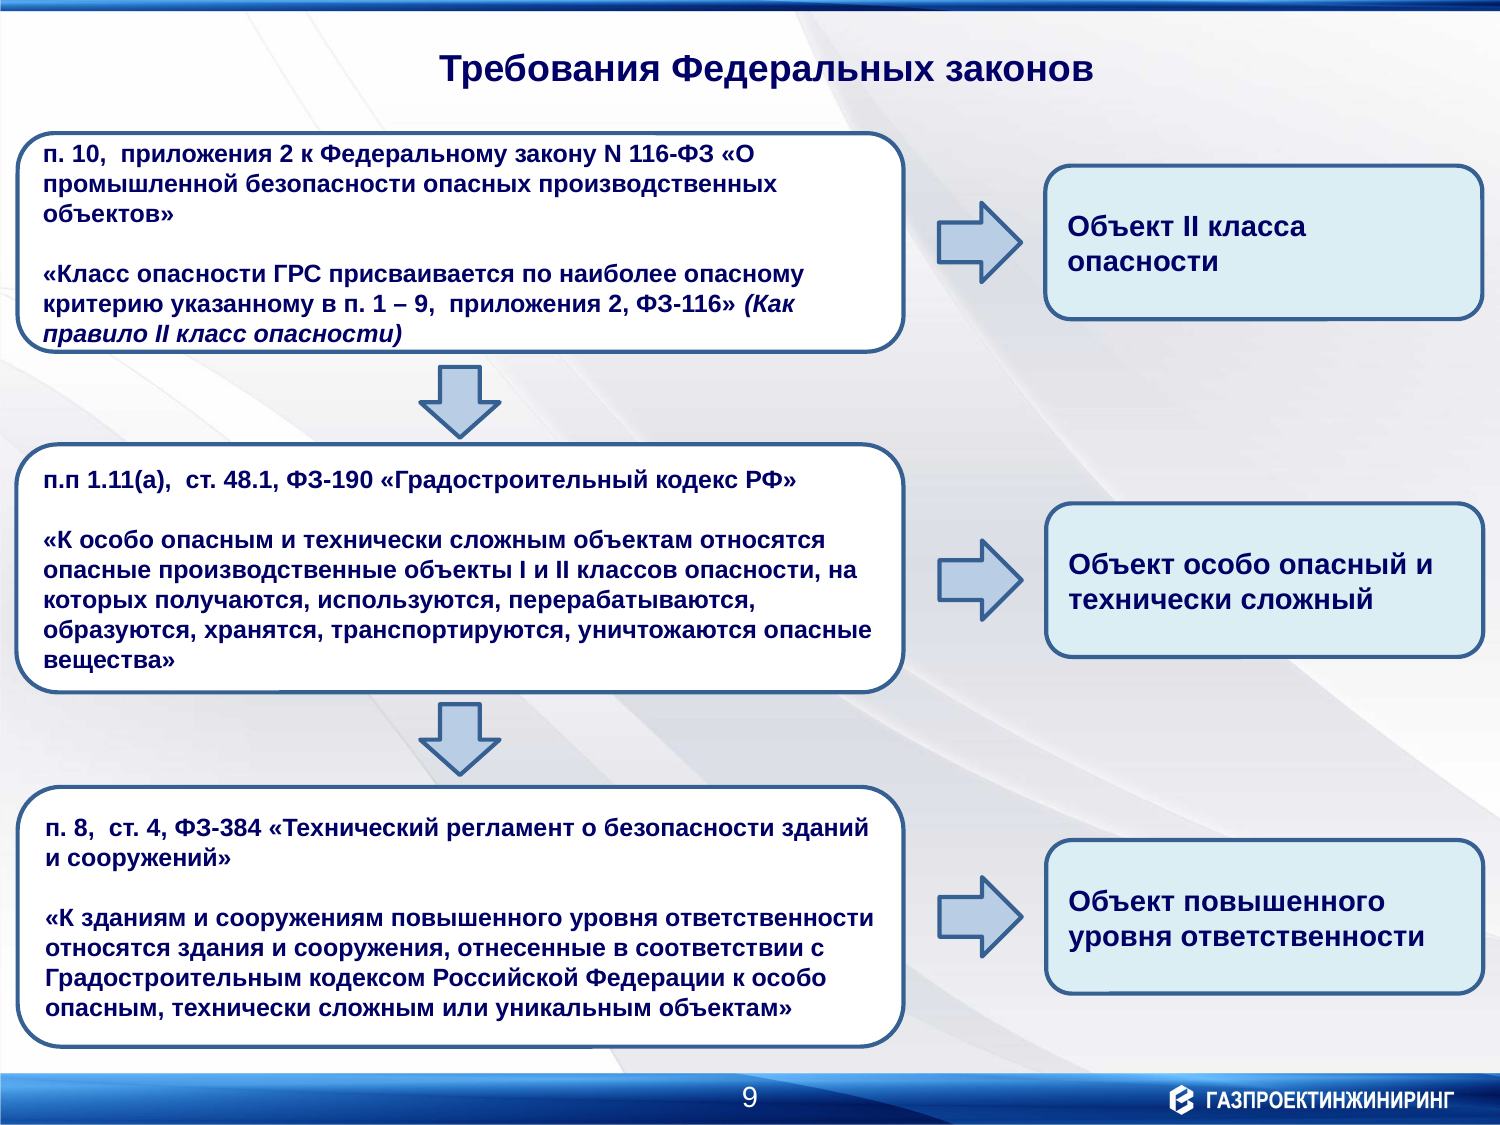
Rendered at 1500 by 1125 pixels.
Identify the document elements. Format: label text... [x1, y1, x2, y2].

text_box Объект повышенного уровня ответственности [1044, 837, 1486, 996]
text_box [418, 702, 502, 777]
text_box п.п 1.11(а), ст. 48.1, ФЗ-190 «Градостроительный кодекс РФ» «К особо опасным и технически сложным объектам относятся опасные производственные объекты I и II классов опасности, на которых получаются, используются, перерабатываются, образуются, хранятся, транспортируются, уничтожаются опасные вещества» [14, 442, 906, 695]
text_box [418, 364, 502, 440]
text_box [937, 538, 1024, 622]
text_box [936, 200, 1024, 285]
text_box п. 10, приложения 2 к Федеральному закону N 116-ФЗ «О промышленной безопасности опасных производственных объектов» «Класс опасности ГРС присваивается по наиболее опасному критерию указанному в п. 1 – 9, приложения 2, ФЗ-116» (Как правило II класс опасности) [15, 131, 906, 354]
text_box 9 [575, 1070, 925, 1125]
picture [0, 134, 1500, 1125]
text_box п. 8, ст. 4, ФЗ-384 «Технический регламент о безопасности зданий и сооружений» «К зданиям и сооружениям повышенного уровня ответственности относятся здания и сооружения, отнесенные в соответствии с Градостроительным кодексом Российской Федерации к особо опасным, технически сложным или уникальным объектам» [15, 784, 906, 1049]
text_box Объект особо опасный и технически сложный [1044, 501, 1486, 660]
text_box [937, 875, 1024, 959]
text_box Объект II класса опасности [1043, 163, 1485, 322]
text_box Требования Федеральных законов [0, 0, 1500, 134]
